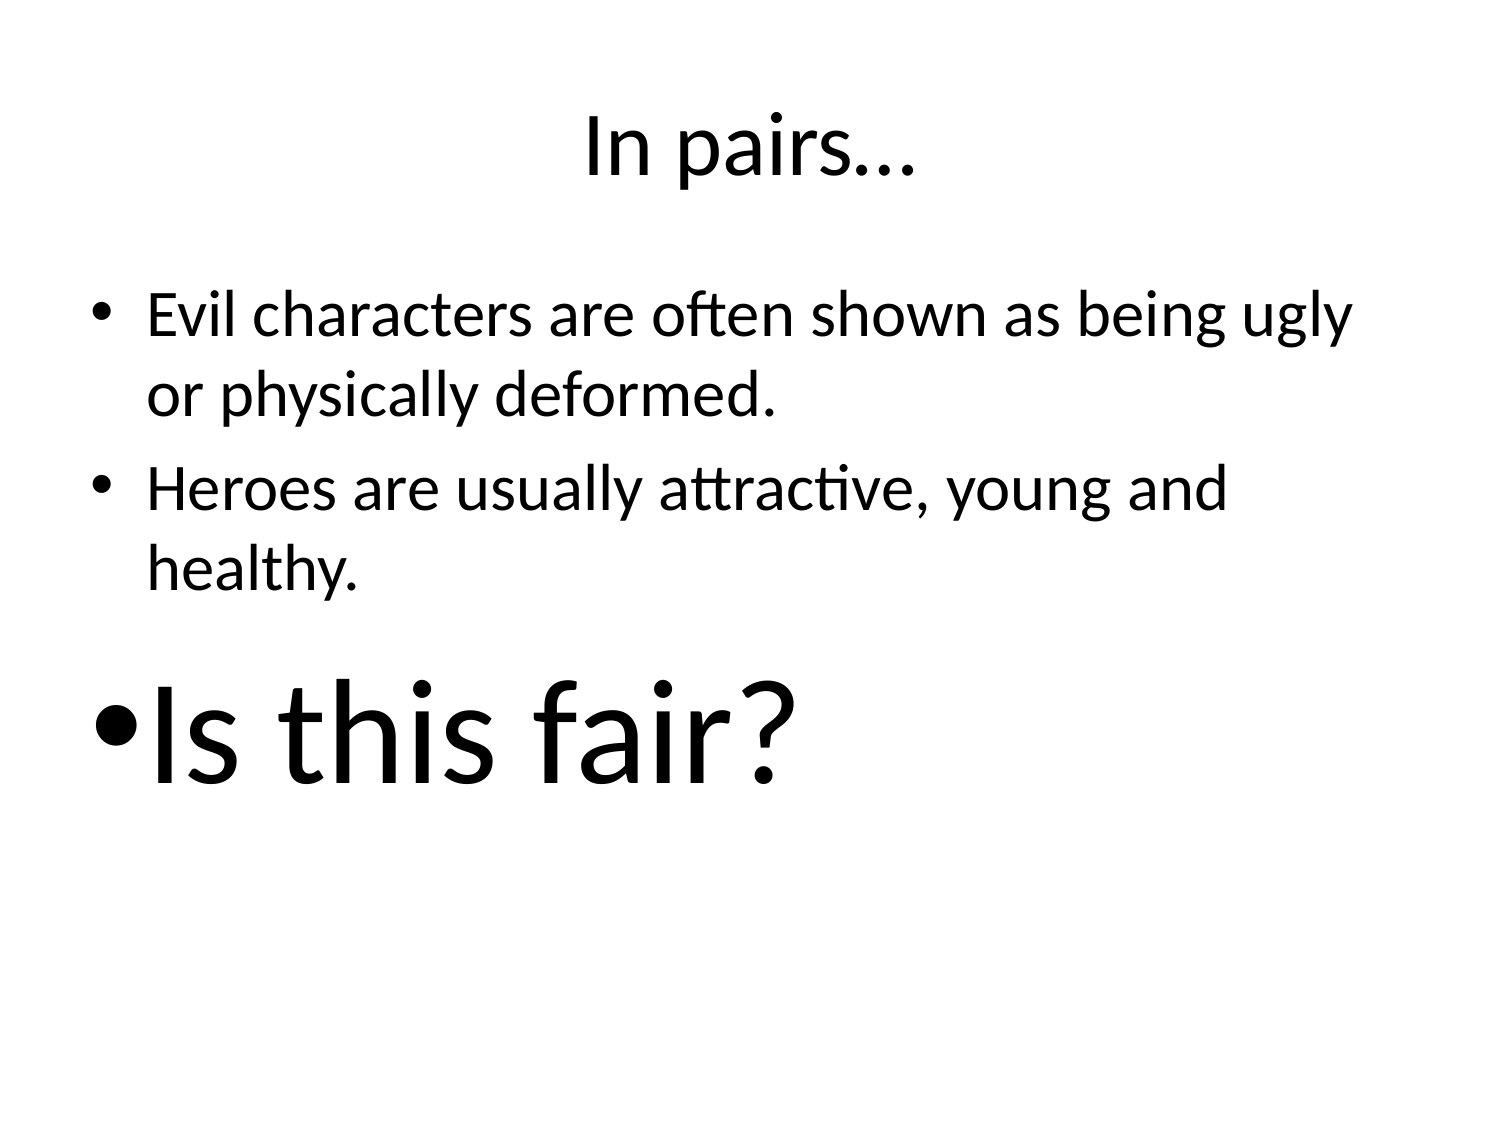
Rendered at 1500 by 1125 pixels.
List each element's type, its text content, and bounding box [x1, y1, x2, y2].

list Evil characters are often shown as being ugly or physically deformed. Heroes are usually attractive, young and healthy. Is this fair? [75, 262, 1425, 1005]
title In pairs… [75, 45, 1425, 233]
